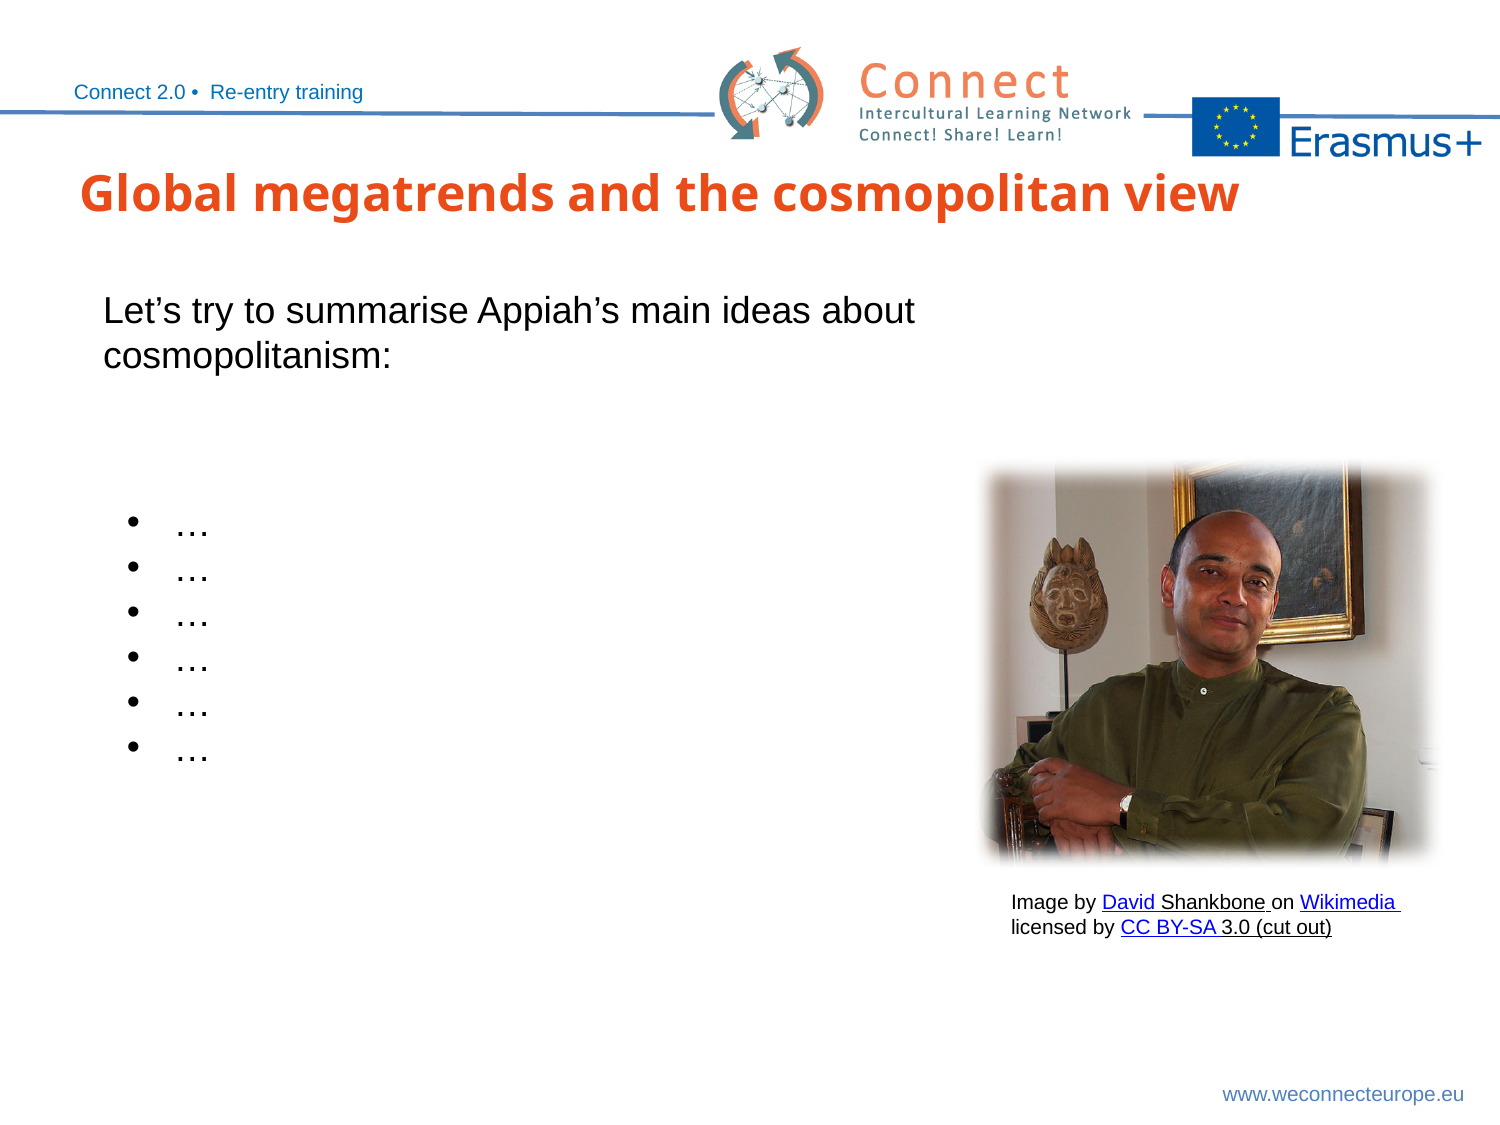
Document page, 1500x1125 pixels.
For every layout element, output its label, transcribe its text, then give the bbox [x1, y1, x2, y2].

picture [714, 42, 1144, 153]
picture [973, 455, 1444, 870]
text_box Let’s try to summarise Appiah’s main ideas about cosmopolitanism: [88, 278, 1128, 384]
text_box Image by David Shankbone on Wikimedia licensed by CC BY-SA 3.0 (cut out) [996, 881, 1421, 947]
picture [1175, 80, 1498, 173]
text_box Global megatrends and the cosmopolitan view [64, 153, 1317, 229]
text_box … … … … … … [112, 491, 762, 822]
